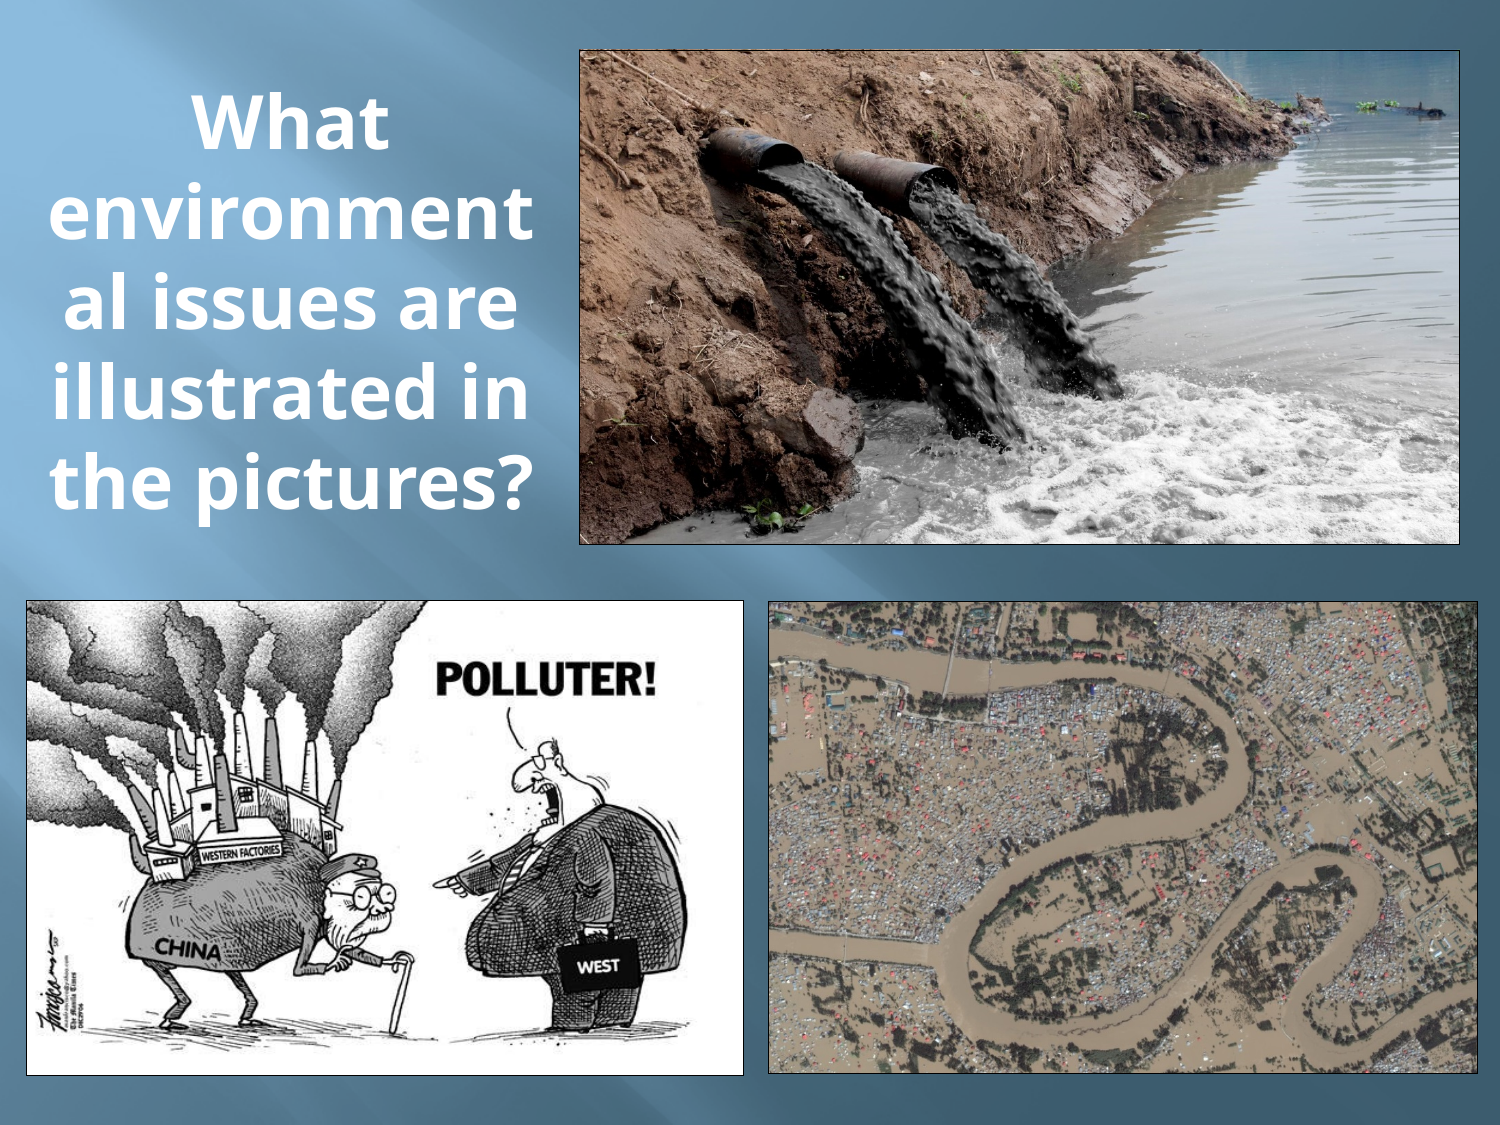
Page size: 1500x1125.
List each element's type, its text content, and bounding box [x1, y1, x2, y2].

picture [26, 599, 744, 1076]
picture [768, 601, 1478, 1075]
picture [579, 49, 1460, 545]
text_box What environmental issues are illustrated in the pictures? [20, 67, 563, 532]
